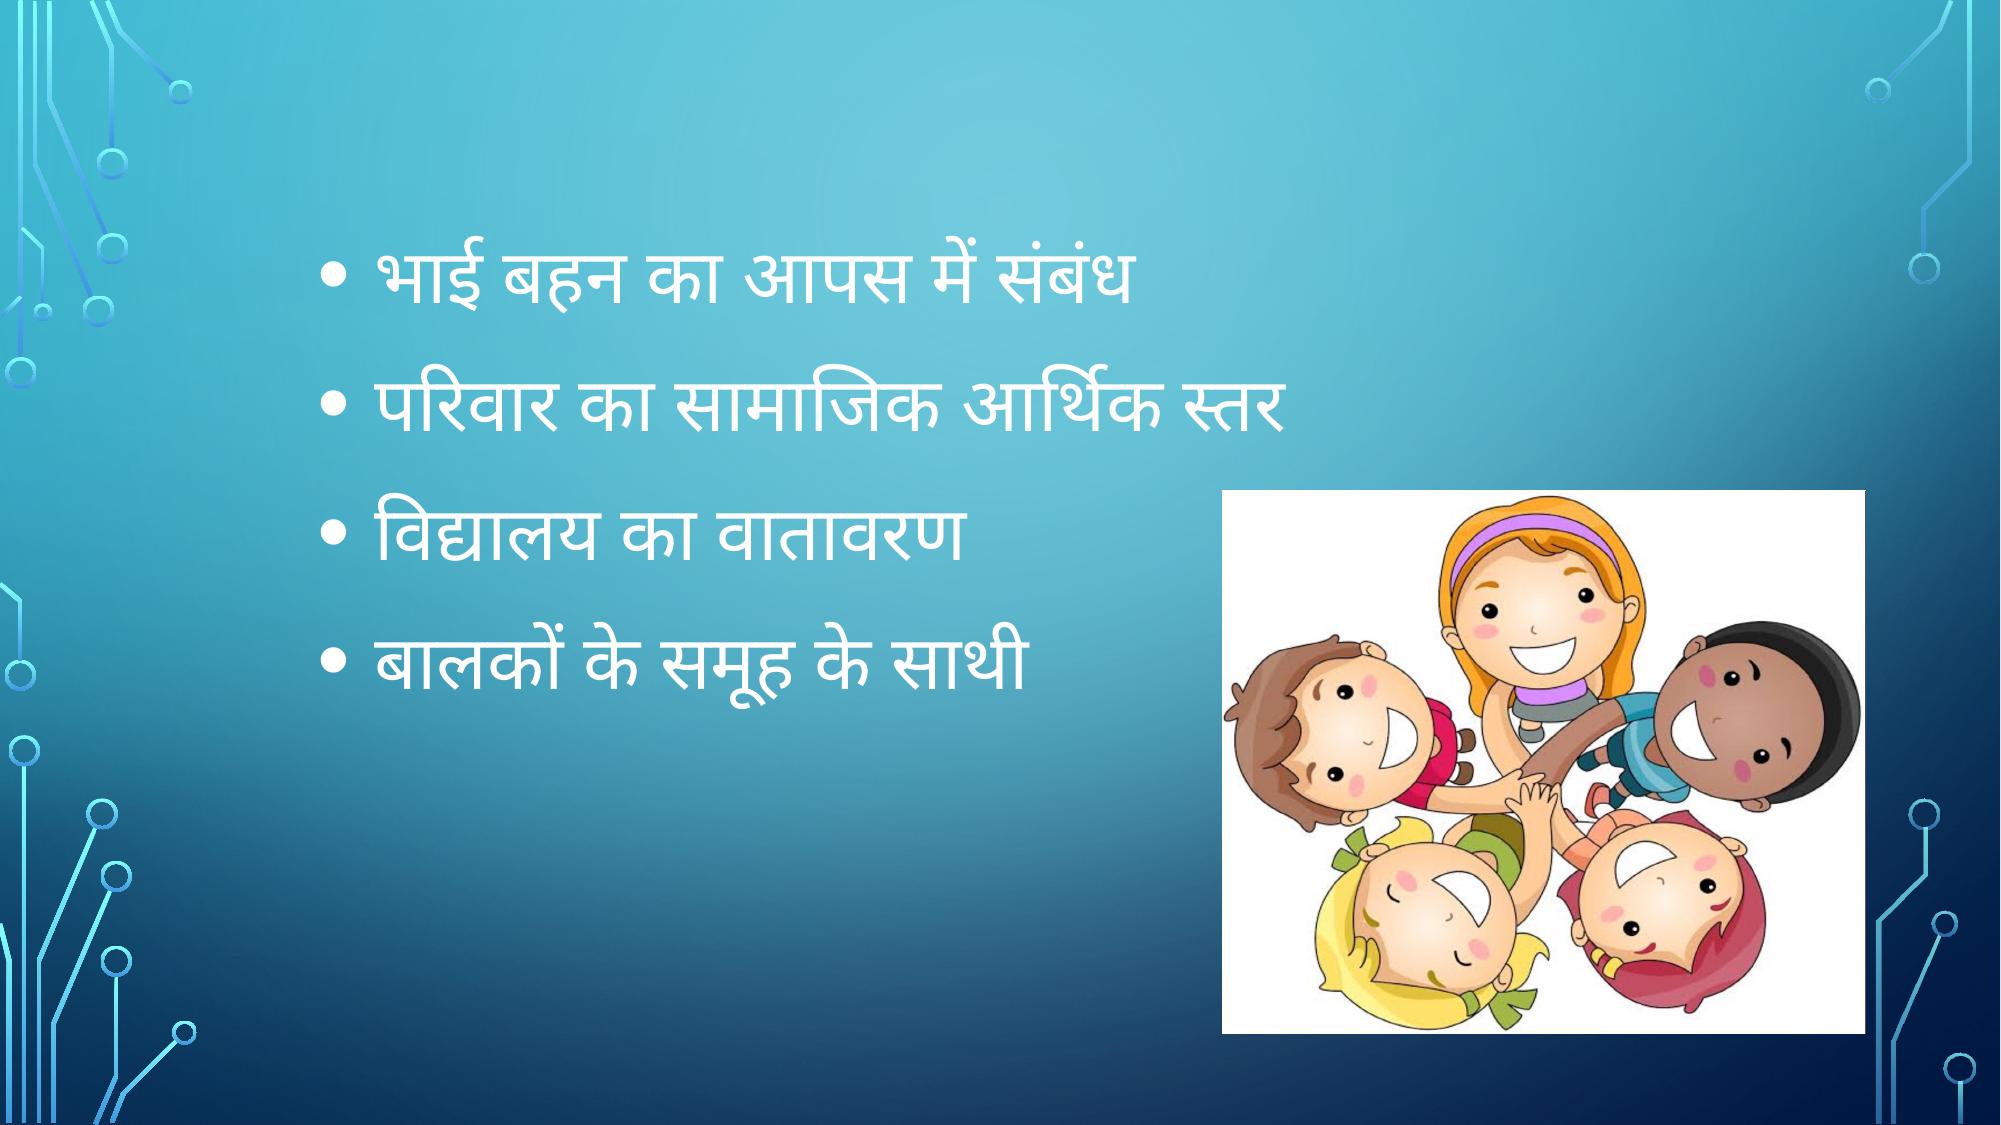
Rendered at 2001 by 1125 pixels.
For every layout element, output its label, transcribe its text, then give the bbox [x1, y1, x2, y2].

list भाई बहन का आपस में संबंध परिवार का सामाजिक आर्थिक स्तर विद्यालय का वातावरण बालकों के समूह के साथी [302, 91, 1561, 950]
picture [1222, 490, 1866, 1034]
